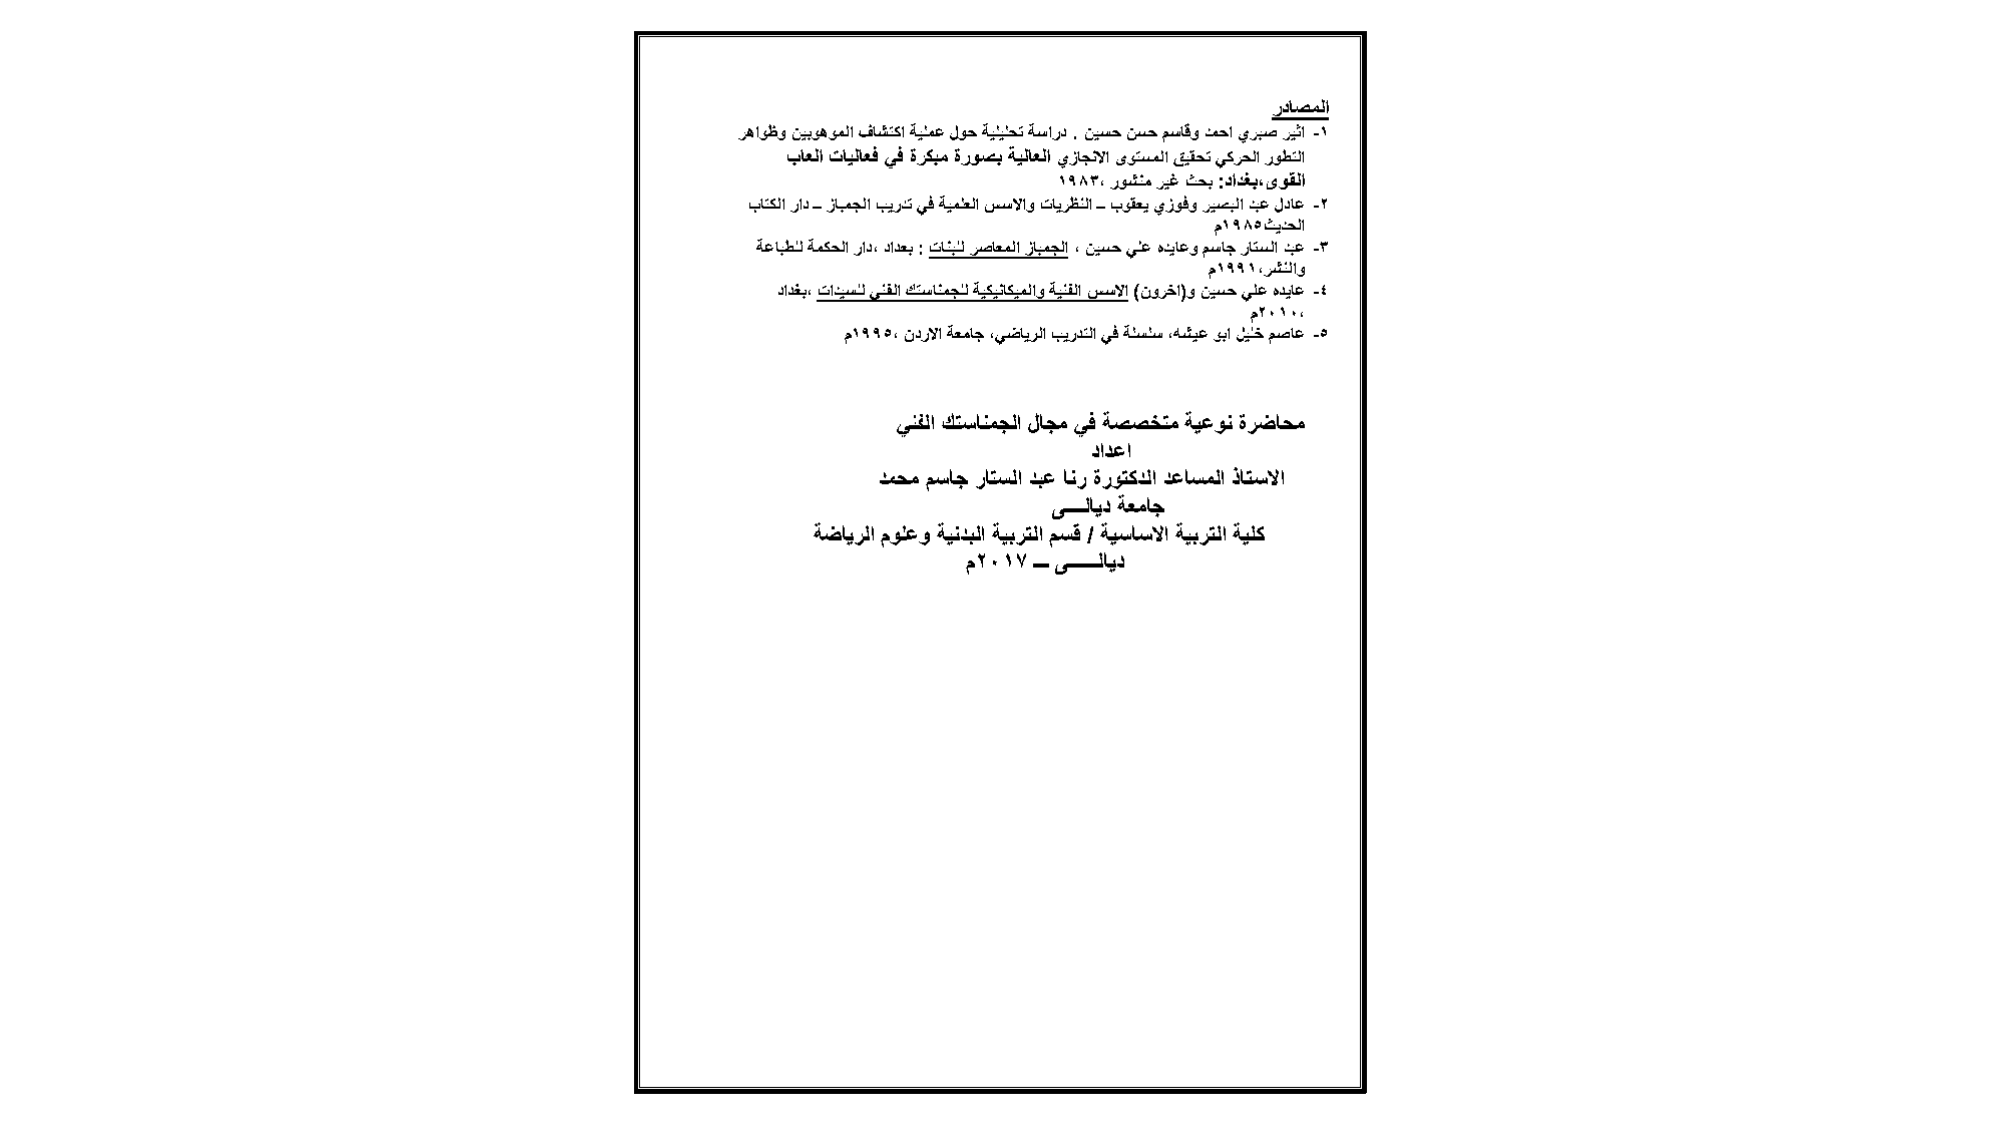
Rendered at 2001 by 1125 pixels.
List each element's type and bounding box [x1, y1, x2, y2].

picture [602, 0, 1398, 1125]
